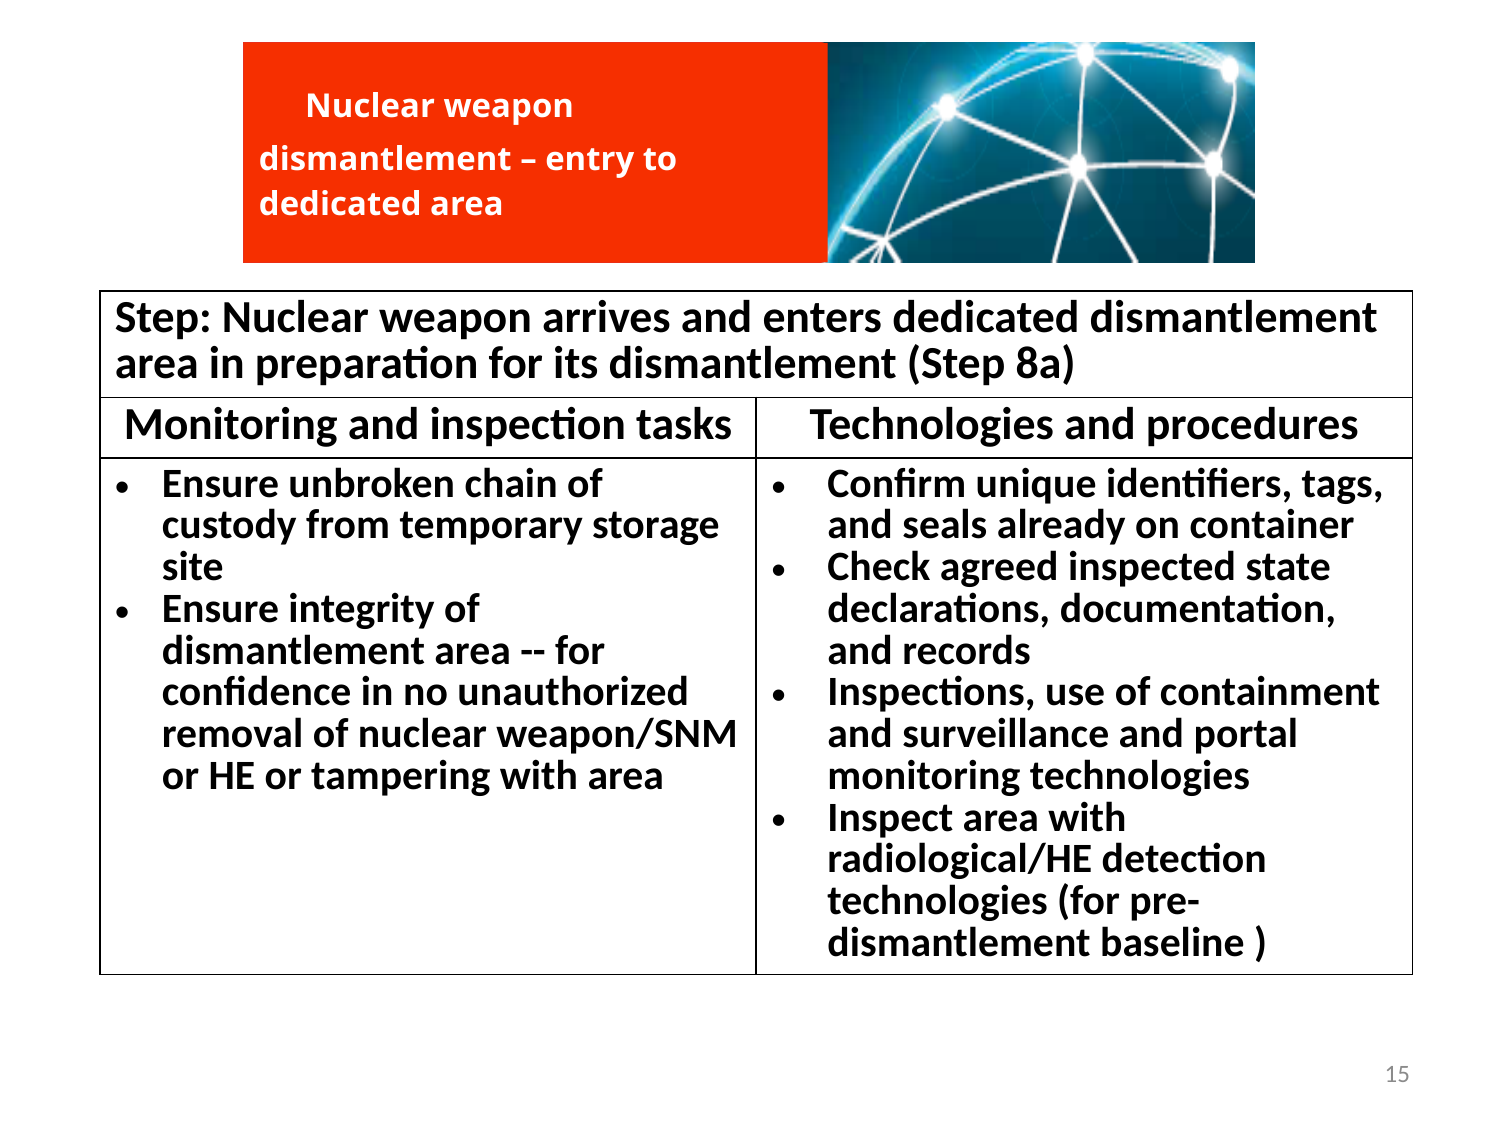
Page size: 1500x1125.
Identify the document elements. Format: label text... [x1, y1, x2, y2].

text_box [243, 42, 1256, 263]
table_header Step: Nuclear weapon arrives and enters dedicated dismantlement area in preparation for its dismantlement (Step 8a) [101, 292, 1412, 397]
slide_number 15 [1074, 1042, 1425, 1103]
table_cell Ensure unbroken chain of custody from temporary storage site Ensure integrity of dismantlement area -- for confidence in no unauthorized removal of nuclear weapon/SNM or HE or tampering with area [101, 459, 755, 974]
table_cell Monitoring and inspection tasks [101, 398, 755, 457]
table_cell Technologies and procedures [757, 398, 1412, 457]
table_cell Confirm unique identifiers, tags, and seals already on container Check agreed inspected state declarations, documentation, and records Inspections, use of containment and surveillance and portal monitoring technologies Inspect area with radiological/HE detection technologies (for pre-dismantlement baseline ) [757, 459, 1412, 974]
